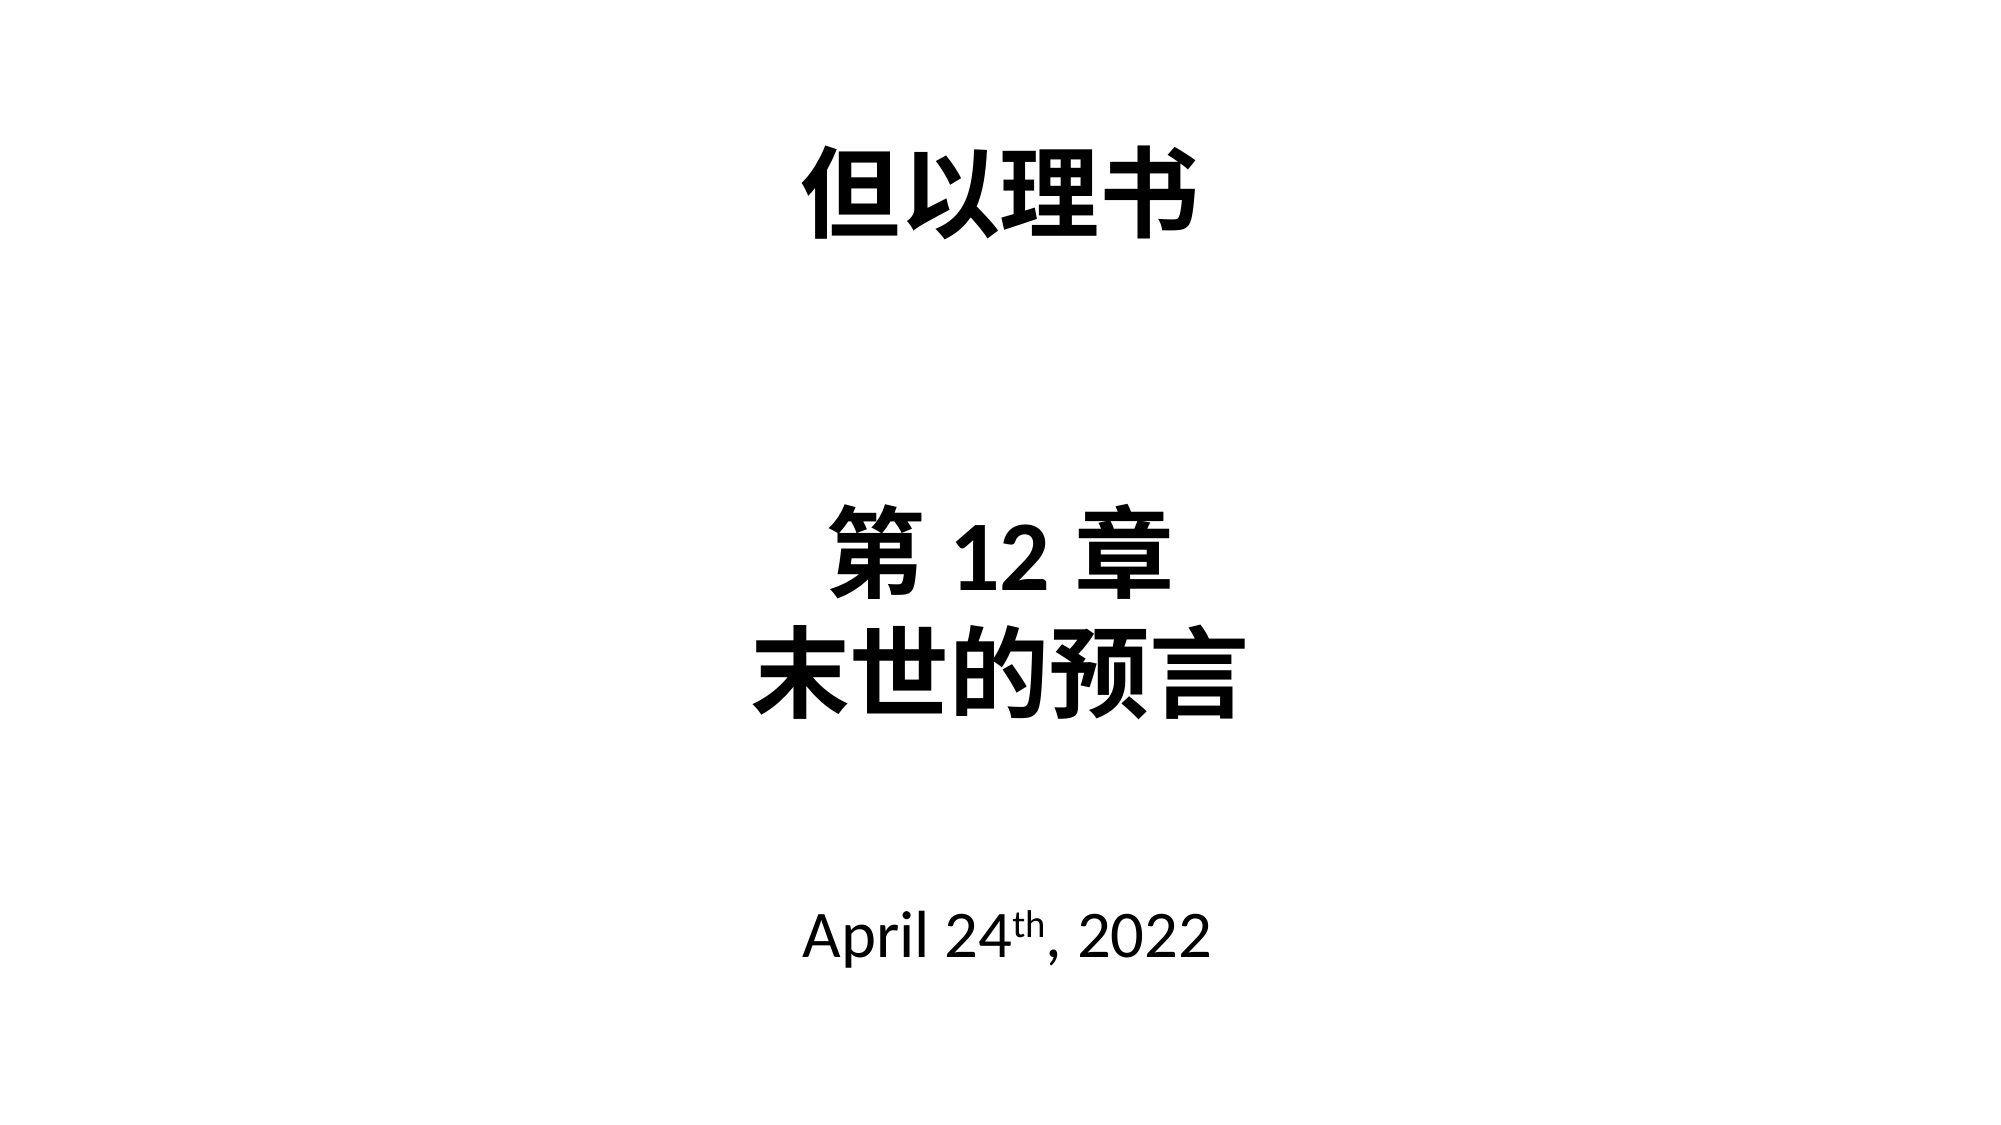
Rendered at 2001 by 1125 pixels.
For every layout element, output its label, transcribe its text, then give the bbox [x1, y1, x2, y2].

text_box 但以理书 第12章 末世的预言 April 24th, 2022 [480, 123, 1520, 978]
